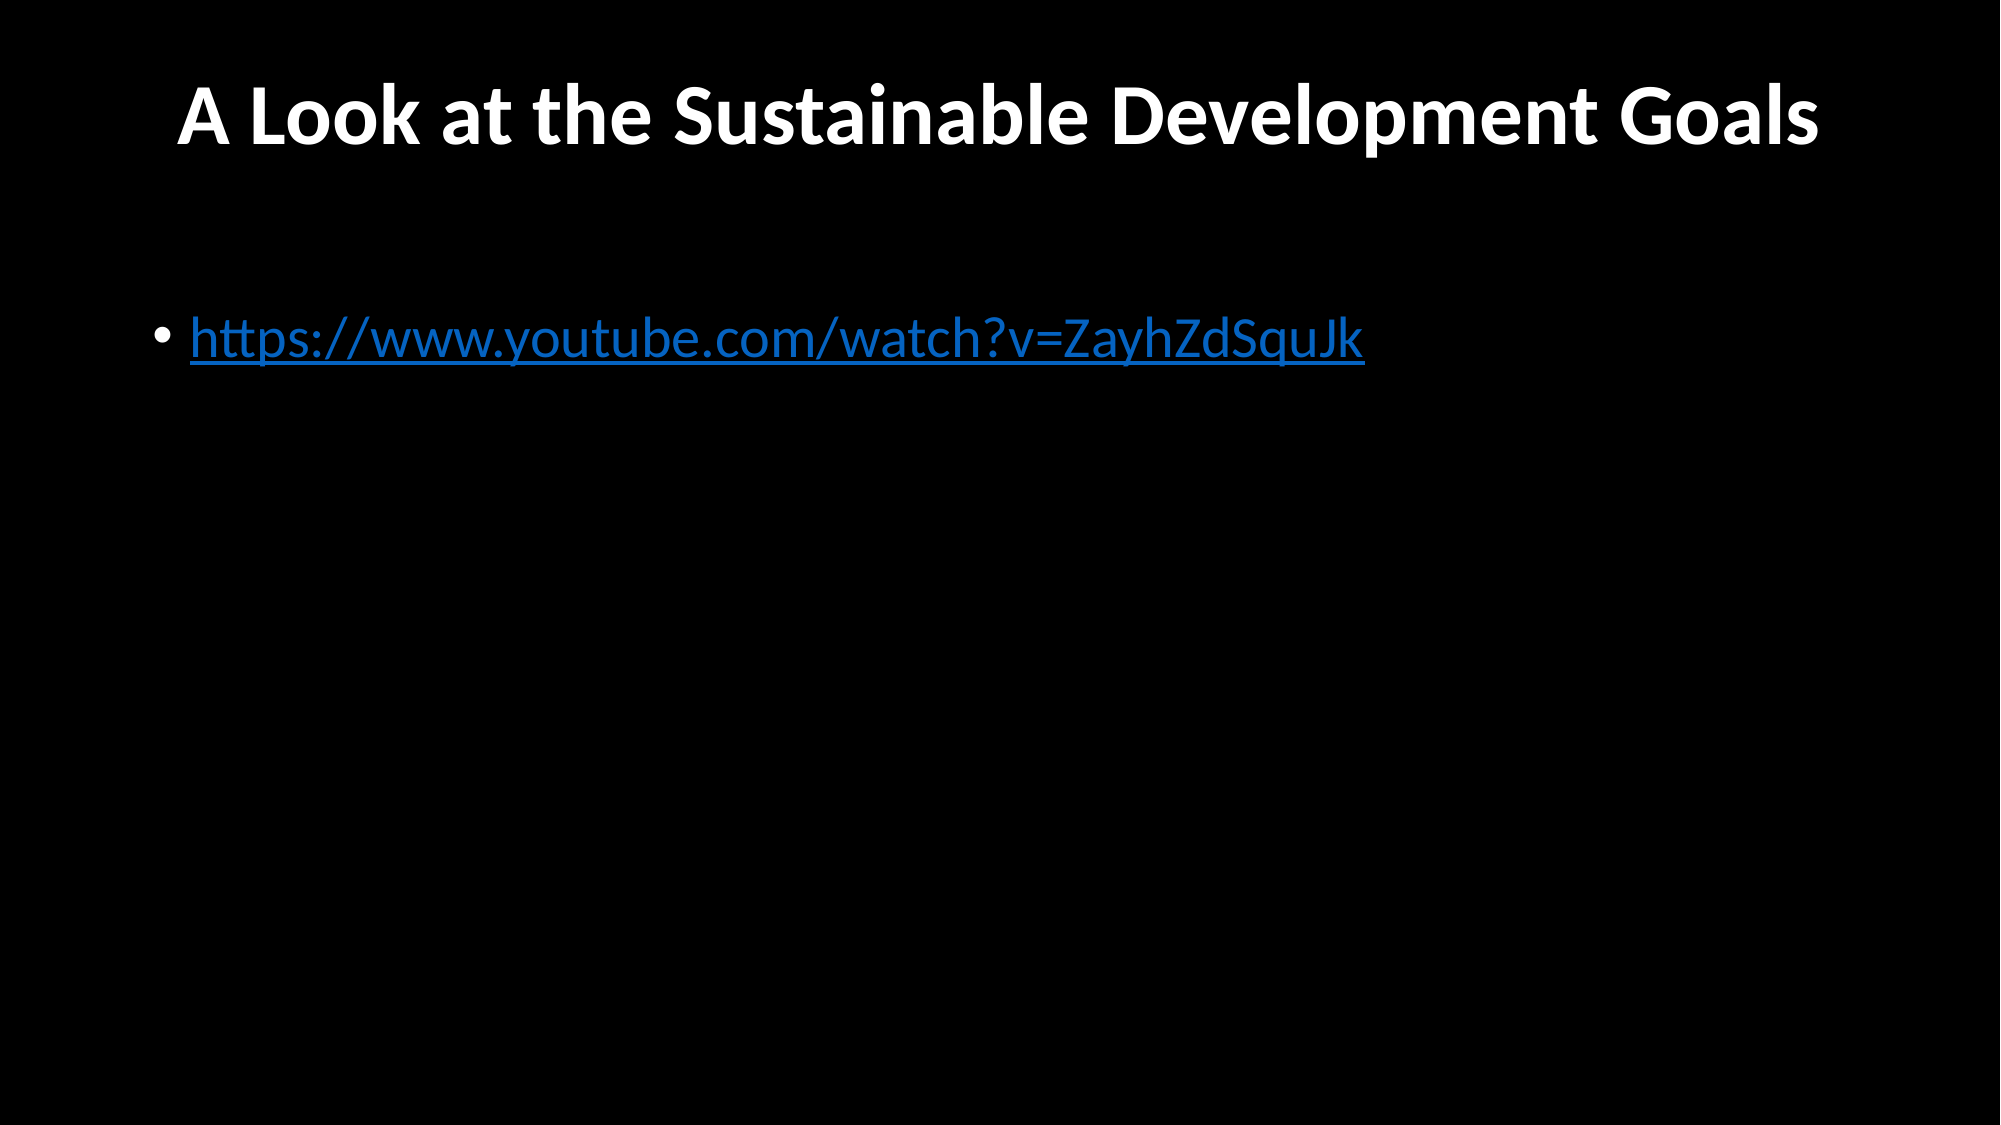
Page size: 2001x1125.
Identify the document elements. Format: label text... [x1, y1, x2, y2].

list https://www.youtube.com/watch?v=ZayhZdSquJk [137, 299, 1863, 1014]
title A Look at the Sustainable Development Goals [137, 59, 1863, 278]
